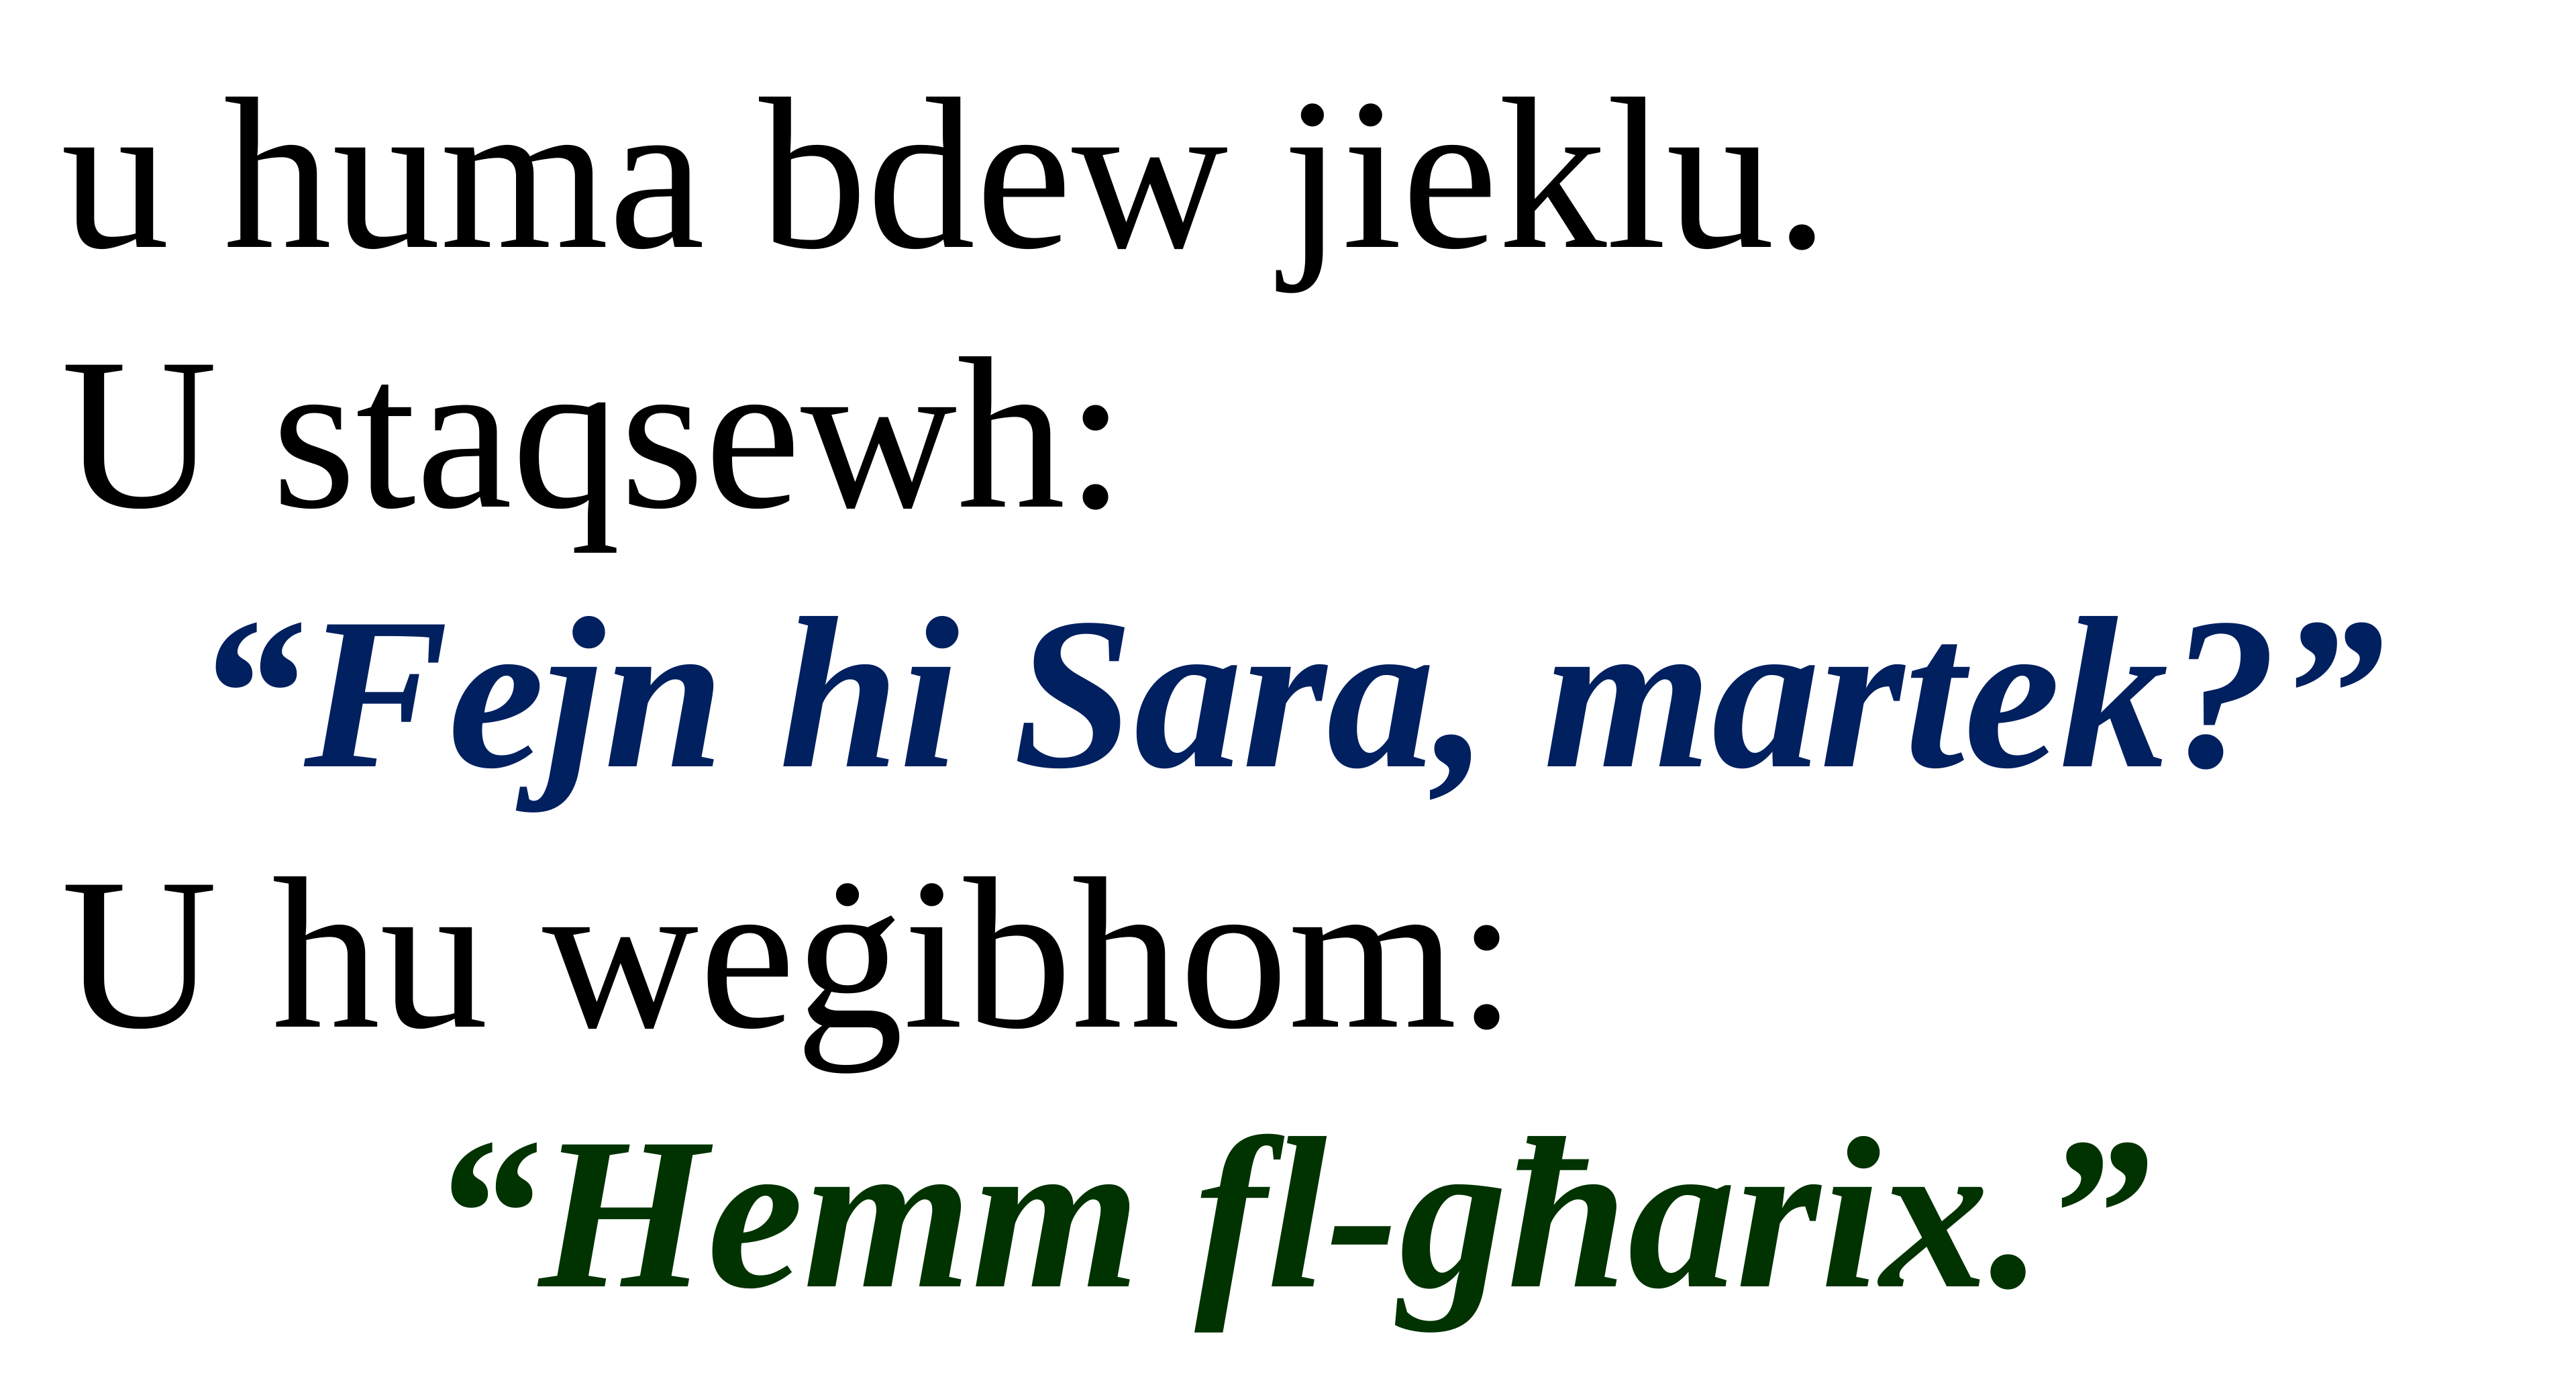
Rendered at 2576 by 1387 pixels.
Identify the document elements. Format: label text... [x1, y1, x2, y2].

list u huma bdew jieklu. U staqsewh: “Fejn hi Sara, martek?” U hu weġibhom: “Hemm fl-għarix.” [51, 25, 2532, 1351]
